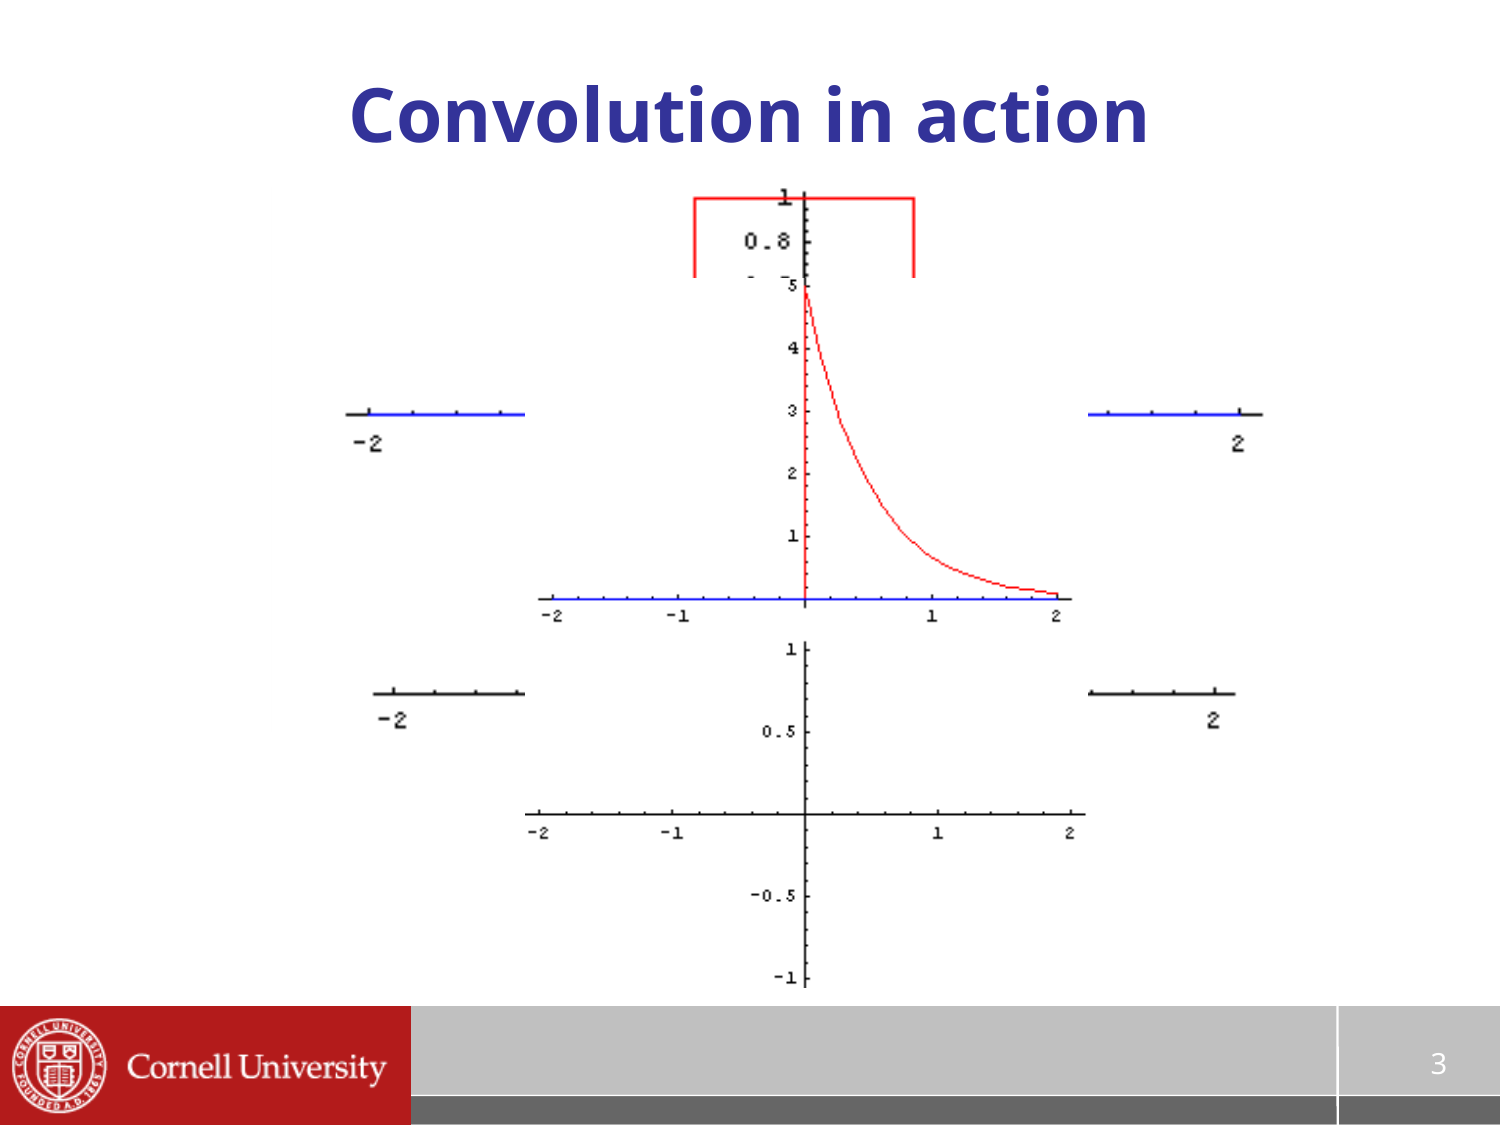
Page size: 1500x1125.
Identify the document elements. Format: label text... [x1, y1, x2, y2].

picture [0, 1006, 411, 1125]
slide_number 3 [1349, 1037, 1463, 1088]
picture [270, 187, 1343, 988]
title Convolution in action [74, 37, 1426, 188]
